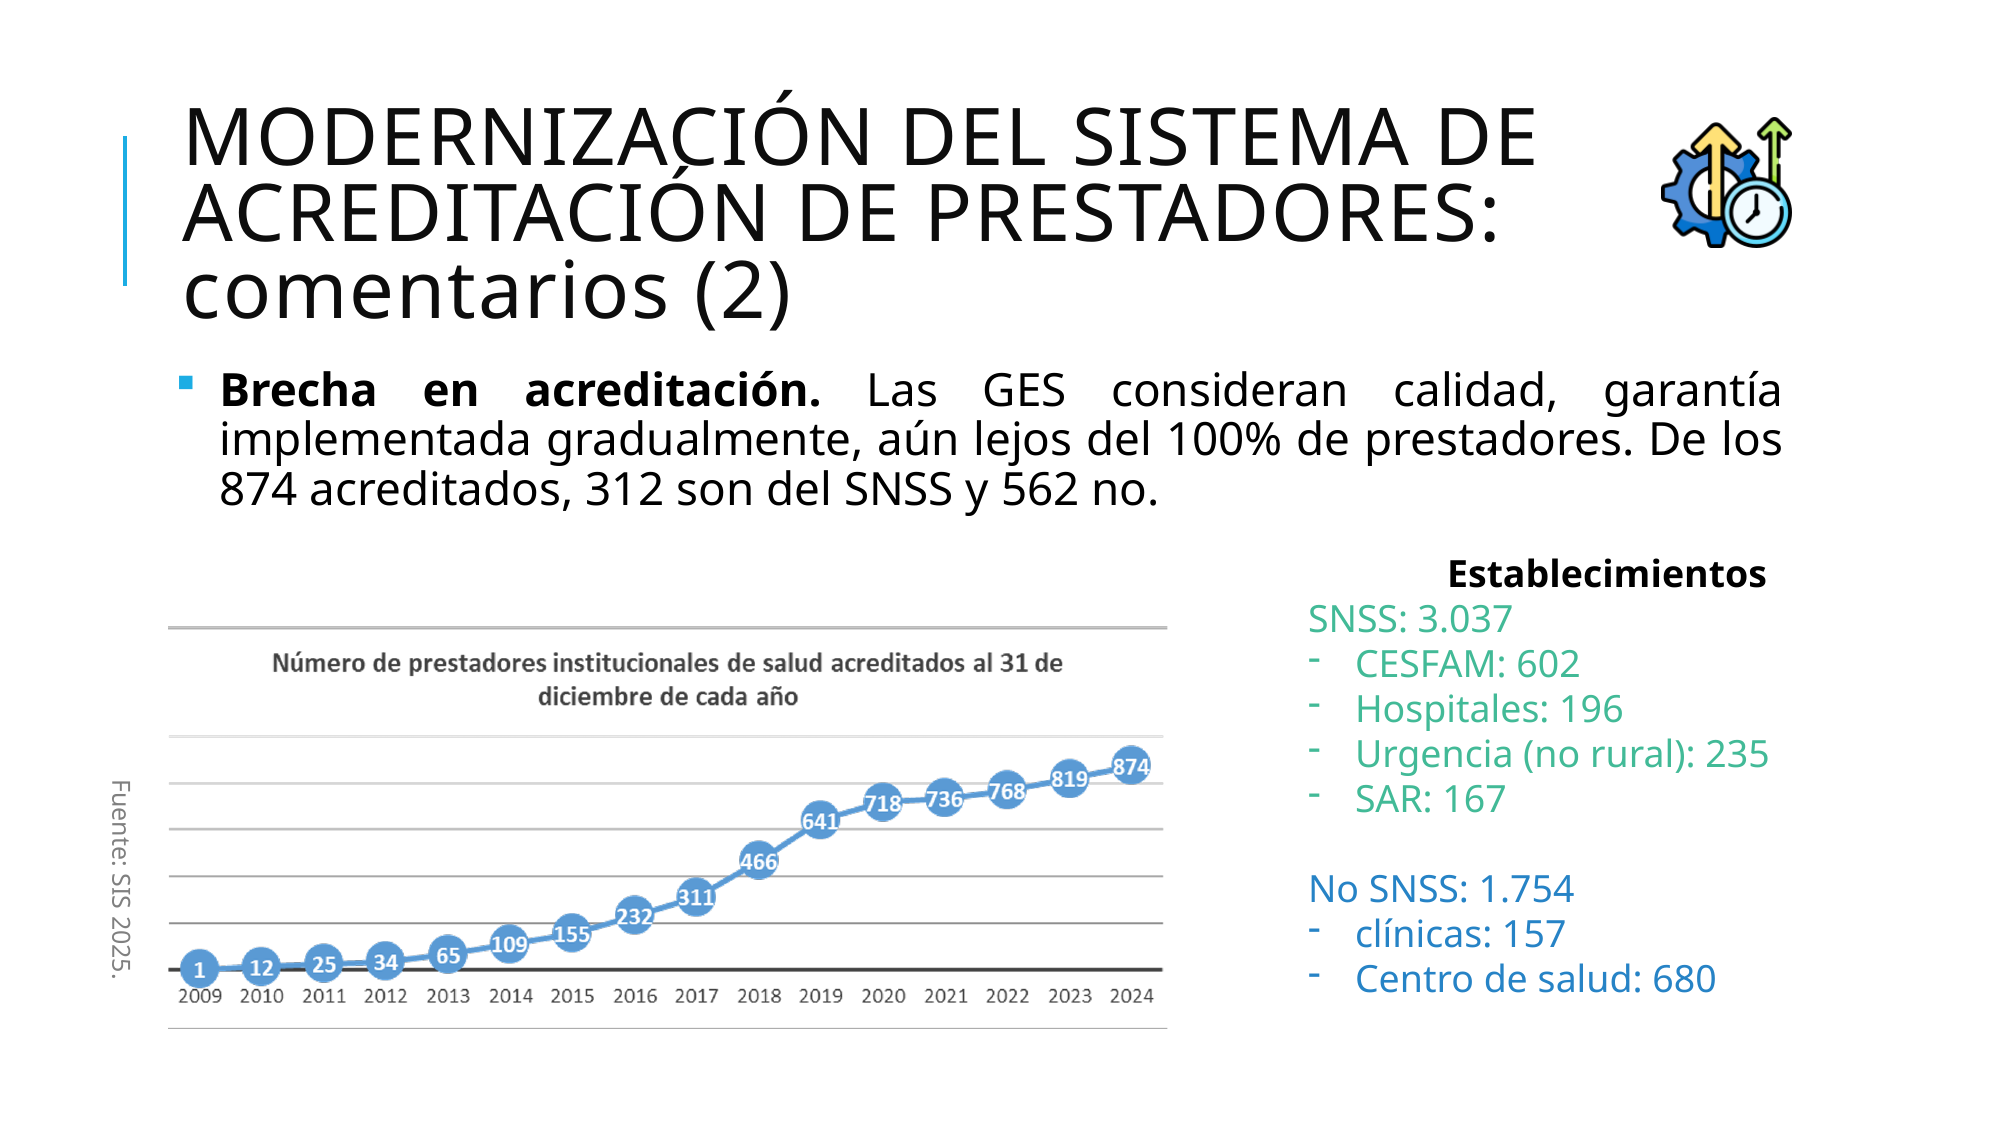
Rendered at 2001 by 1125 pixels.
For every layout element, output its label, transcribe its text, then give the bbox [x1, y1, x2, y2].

picture [1661, 117, 1792, 249]
text_box Establecimientos SNSS: 3.037 CESFAM: 602 Hospitales: 196 Urgencia (no rural): 235 SAR: 167 No SNSS: 1.754 clínicas: 157 Centro de salud: 680 [1293, 542, 1931, 1008]
list Brecha en acreditación. Las GES consideran calidad, garantía implementada gradualmente, aún lejos del 100% de prestadores. De los 874 acreditados, 312 son del SNSS y 562 no. [168, 359, 1792, 523]
text_box Fuente: SIS 2025. [100, 764, 145, 1003]
picture [167, 621, 1168, 1030]
title Modernización del sistema de acreditación de prestadores: comentarios (2) [168, 96, 1763, 342]
